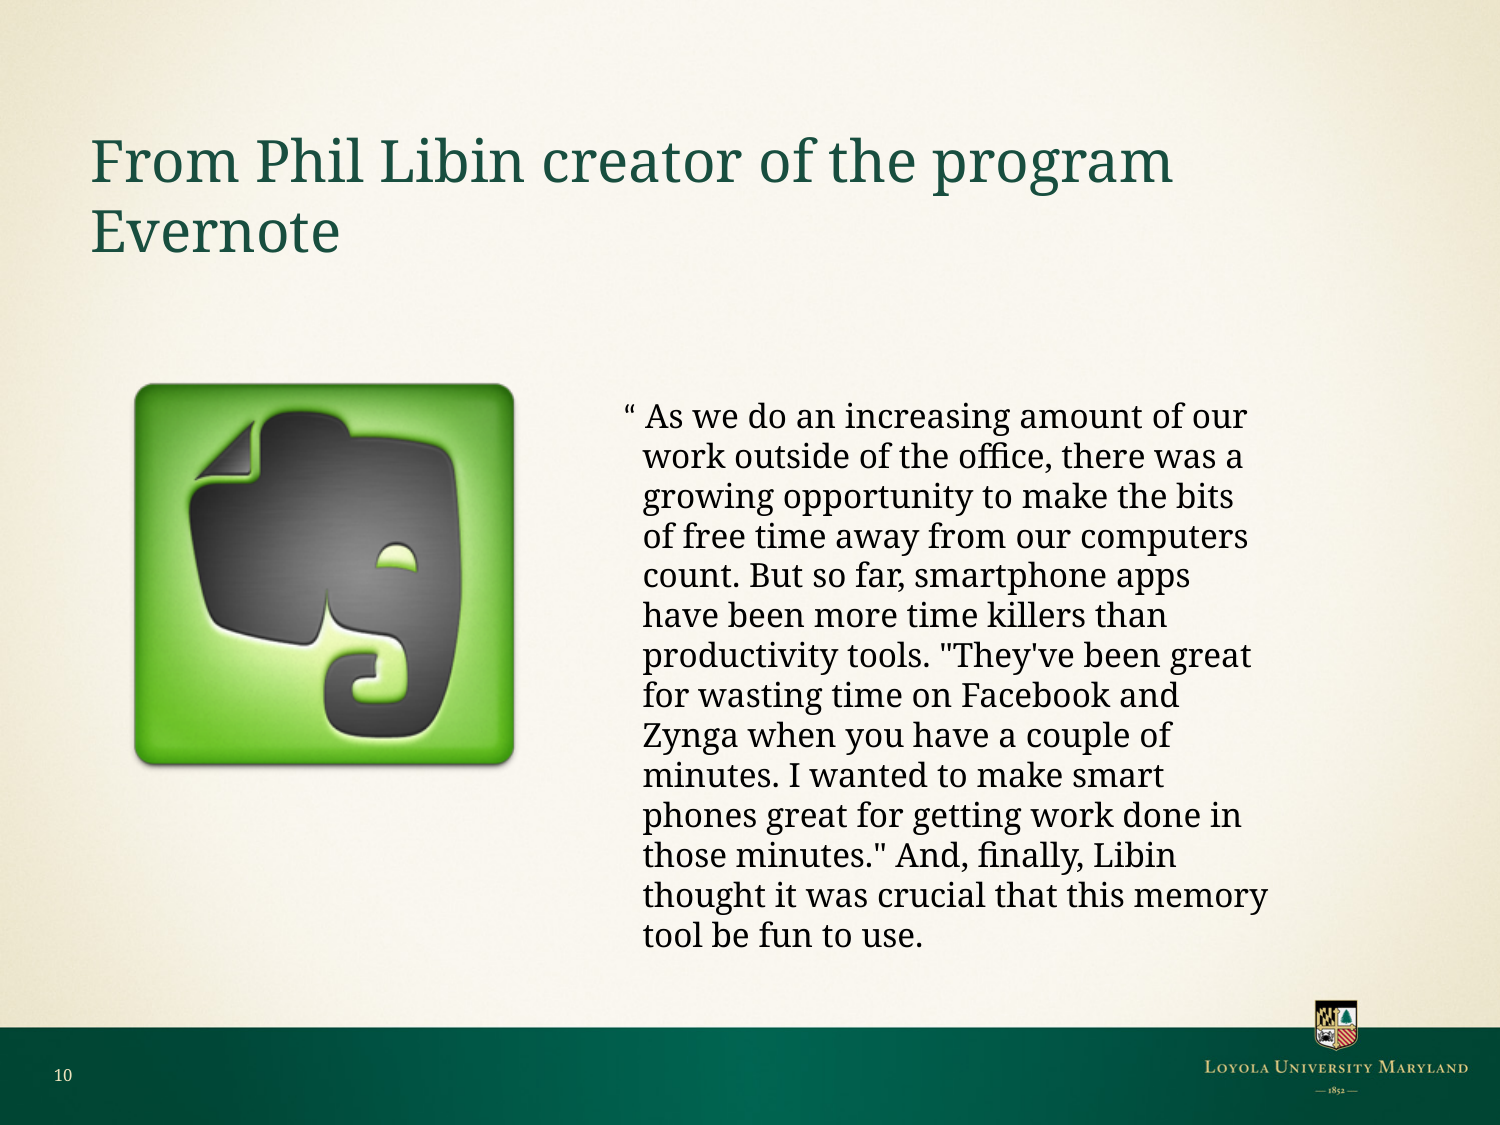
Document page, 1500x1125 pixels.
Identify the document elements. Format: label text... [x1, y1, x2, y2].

list “ As we do an increasing amount of our work outside of the office, there was a growing opportunity to make the bits of free time away from our computers count. But so far, smart­phone apps have been more time killers than productivity tools. "They've been great for wasting time on Facebook and Zynga when you have a couple of minutes. I wanted to make smart­phones great for getting work done in those minutes." And, finally, Libin thought it was crucial that this memory tool be fun to use. [599, 387, 1288, 1001]
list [124, 374, 526, 776]
picture [0, 0, 1500, 1125]
slide_number 10 [24, 1057, 88, 1113]
title From Phil Libin creator of the program Evernote [74, 99, 1426, 288]
